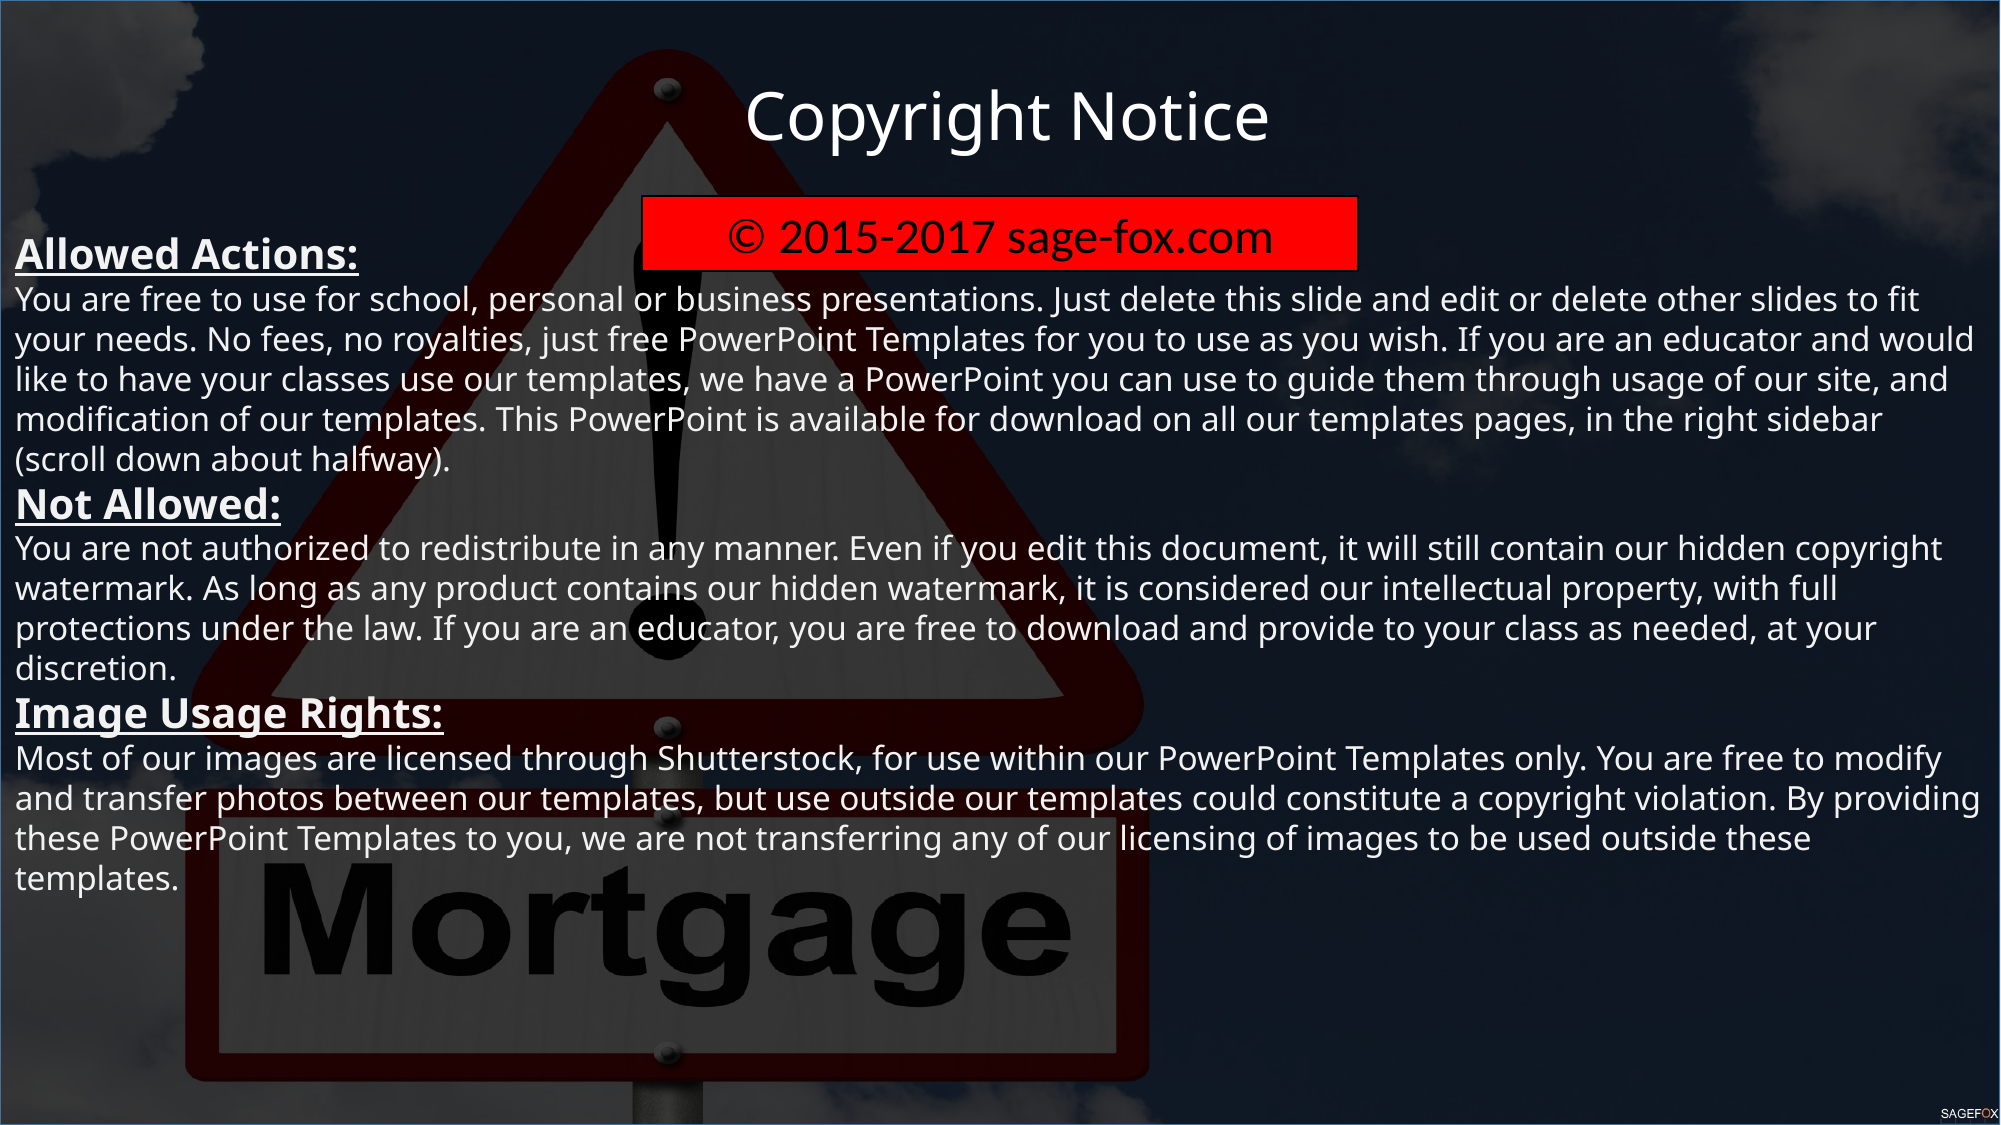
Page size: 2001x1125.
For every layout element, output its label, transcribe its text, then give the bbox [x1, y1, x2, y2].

text_box © 2015-2017 sage-fox.com [641, 196, 1358, 272]
text_box Allowed Actions: You are free to use for school, personal or business presentations. Just delete this slide and edit or delete other slides to fit your needs. No fees, no royalties, just free PowerPoint Templates for you to use as you wish. If you are an educator and would like to have your classes use our templates, we have a PowerPoint you can use to guide them through usage of our site, and modification of our templates. This PowerPoint is available for download on all our templates pages, in the right sidebar (scroll down about halfway). Not Allowed: You are not authorized to redistribute in any manner. Even if you edit this document, it will still contain our hidden copyright watermark. As long as any product contains our hidden watermark, it is considered our intellectual property, with full protections under the law. If you are an educator, you are free to download and provide to your class as needed, at your discretion. Image Usage Rights: Most of our images are licensed through Shutterstock, for use within our PowerPoint Templates only. You are free to modify and transfer photos between our templates, but use outside our templates could constitute a copyright violation. By providing these PowerPoint Templates to you, we are not transferring any of our licensing of images to be used outside these templates. [0, 0, 2000, 1125]
title Copyright Notice [493, 60, 1524, 178]
